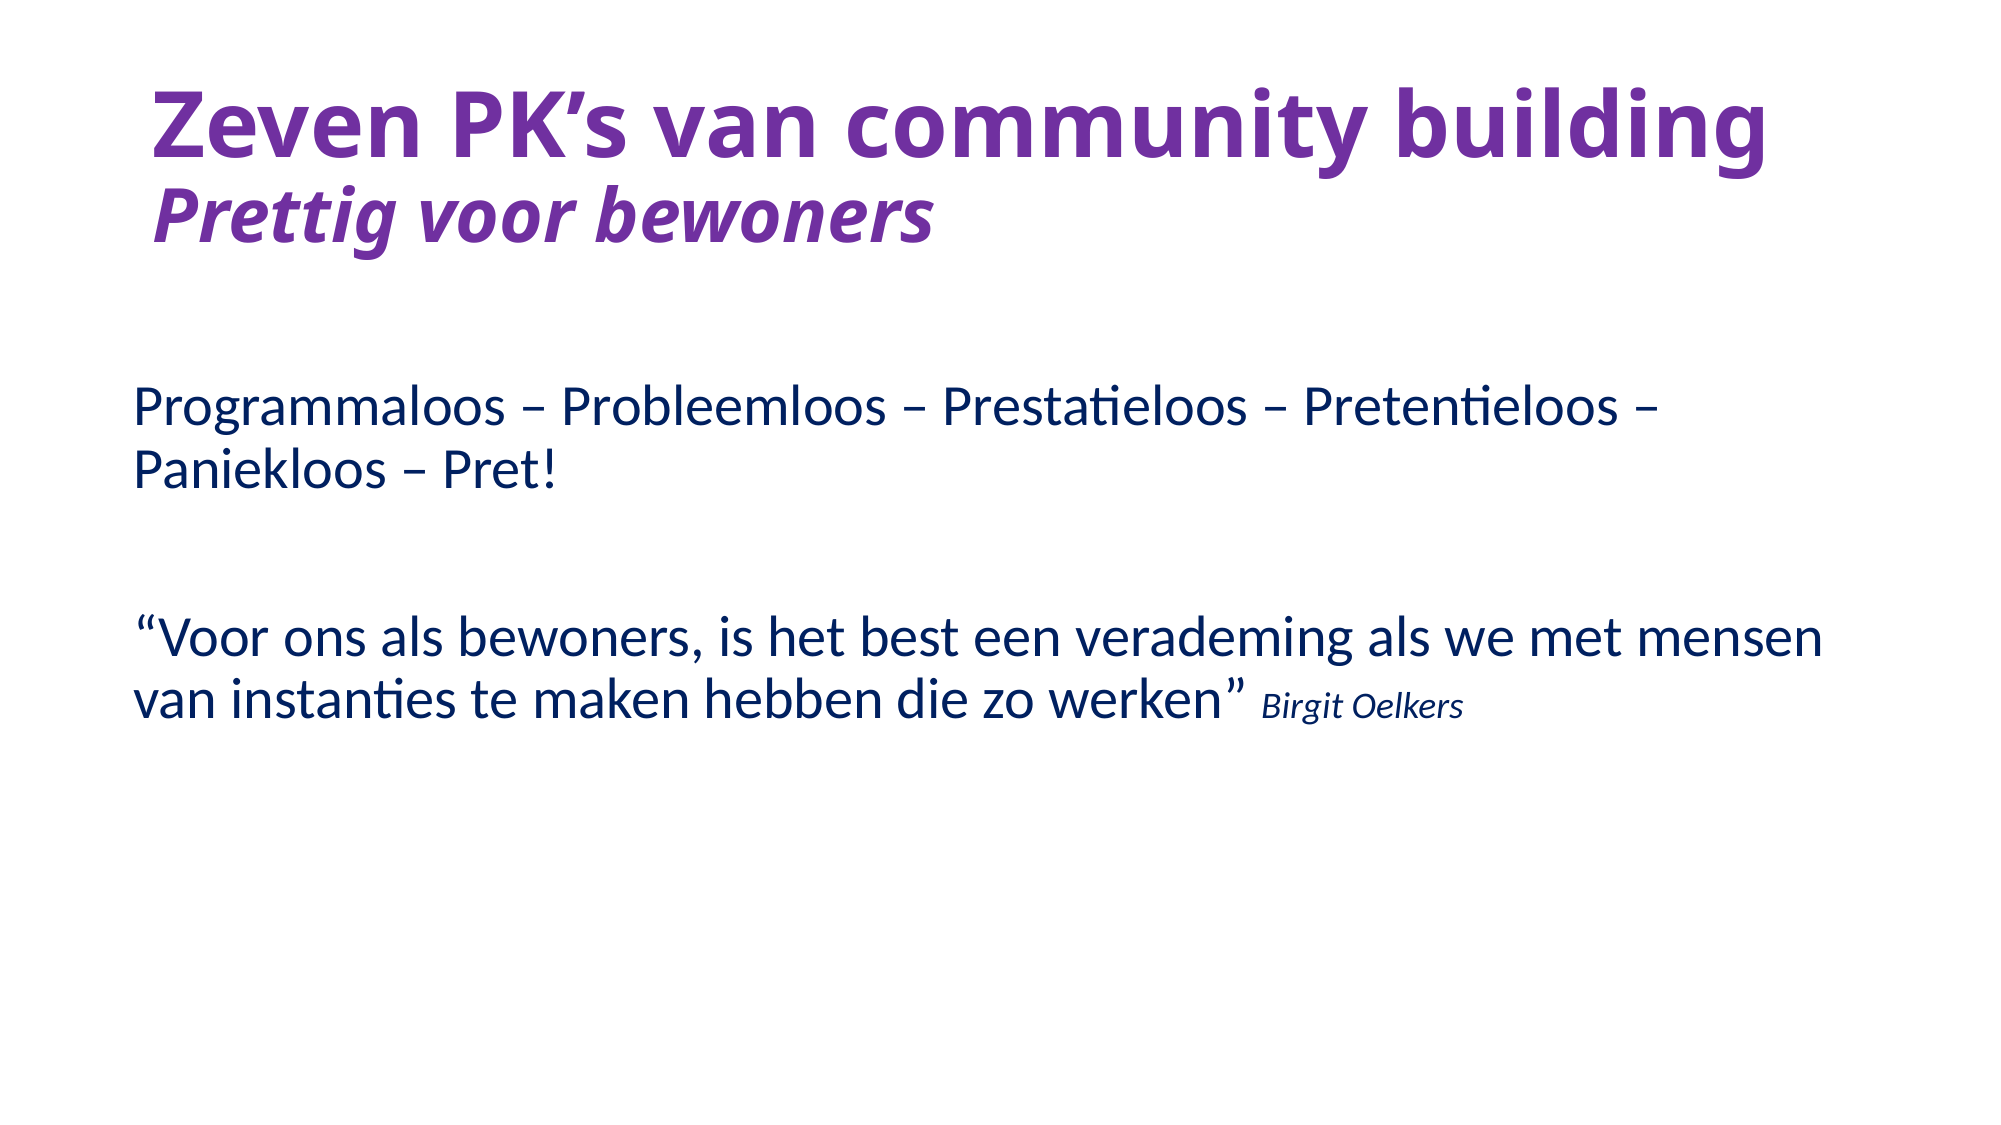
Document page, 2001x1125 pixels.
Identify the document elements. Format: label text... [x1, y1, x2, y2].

title Zeven PK’s van community building Prettig voor bewoners [137, 59, 1863, 278]
list Programmaloos – Probleemloos – Prestatieloos – Pretentieloos – Paniekloos – Pret! “Voor ons als bewoners, is het best een verademing als we met mensen van instanties te maken hebben die zo werken” Birgit Oelkers [118, 277, 1844, 992]
